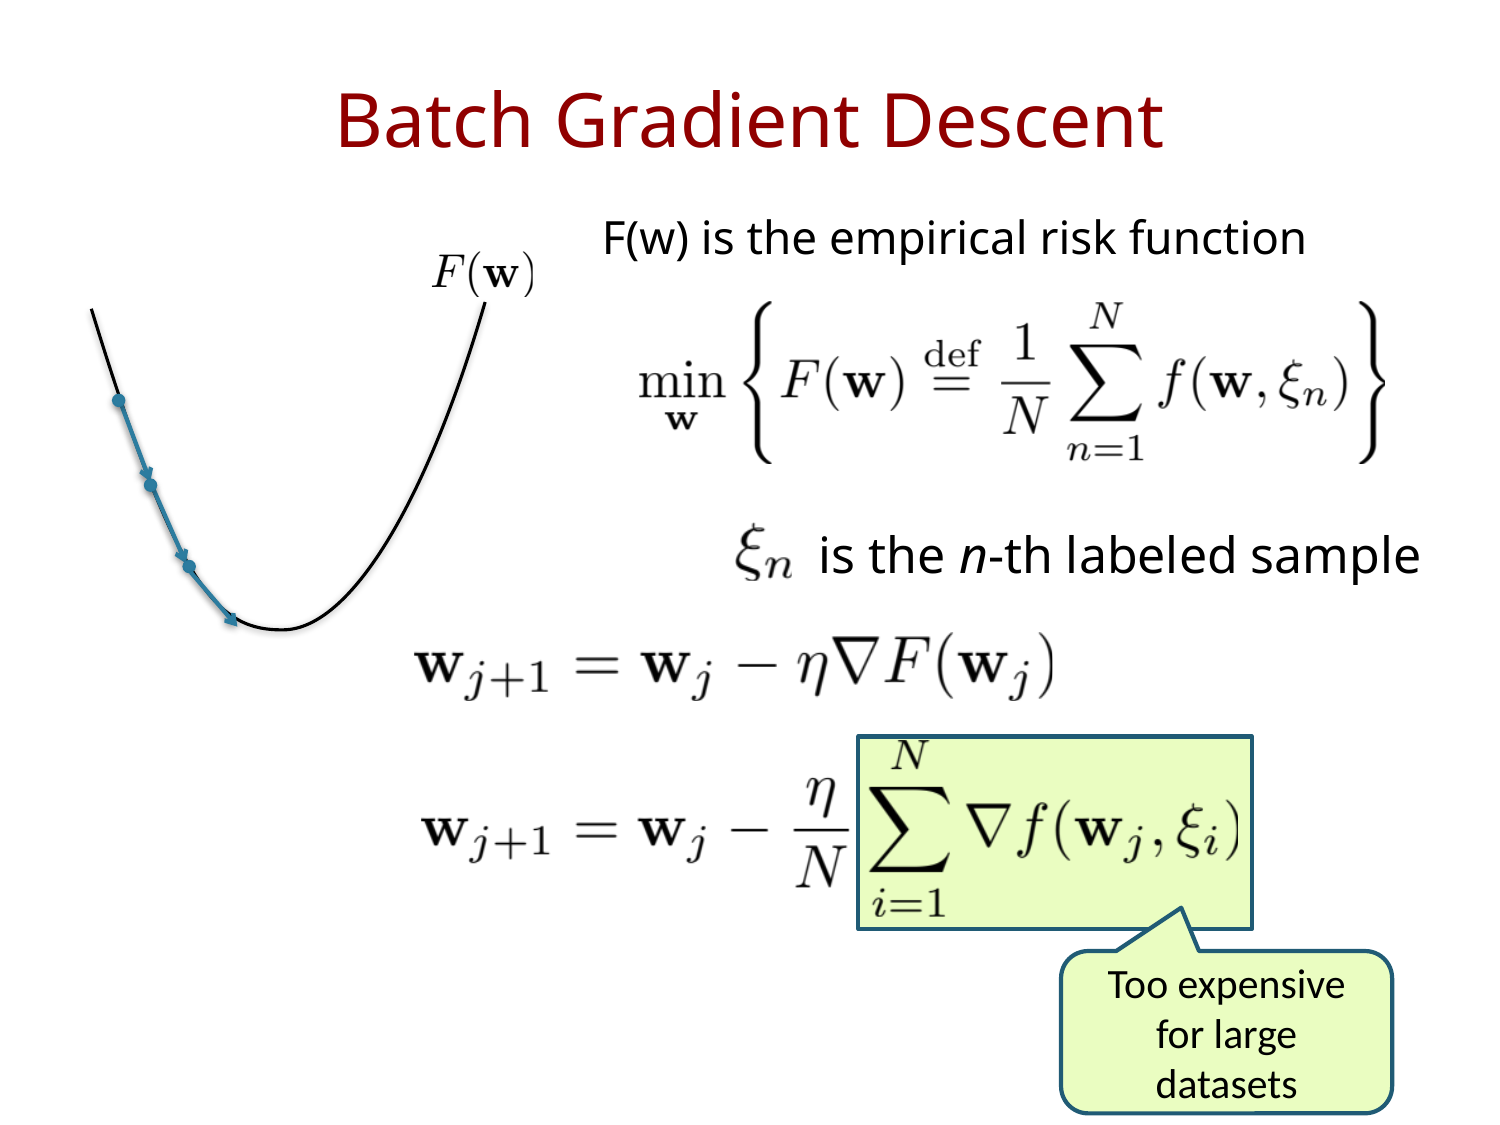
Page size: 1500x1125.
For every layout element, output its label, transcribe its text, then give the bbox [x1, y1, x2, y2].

picture [413, 631, 1053, 701]
title Batch Gradient Descent [75, 23, 1425, 212]
text_box [856, 734, 1254, 931]
text_box Too expensive for large datasets [1058, 925, 1395, 1116]
text_box [111, 393, 123, 404]
text_box F(w) is the empirical risk function [515, 200, 1395, 271]
picture [431, 250, 534, 297]
text_box [189, 560, 196, 570]
picture [734, 522, 792, 582]
picture [420, 740, 1239, 917]
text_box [150, 482, 187, 564]
picture [638, 300, 1386, 464]
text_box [190, 571, 238, 627]
text_box is the n-th labeled sample [804, 516, 1500, 591]
text_box [90, 302, 486, 631]
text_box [118, 397, 151, 482]
